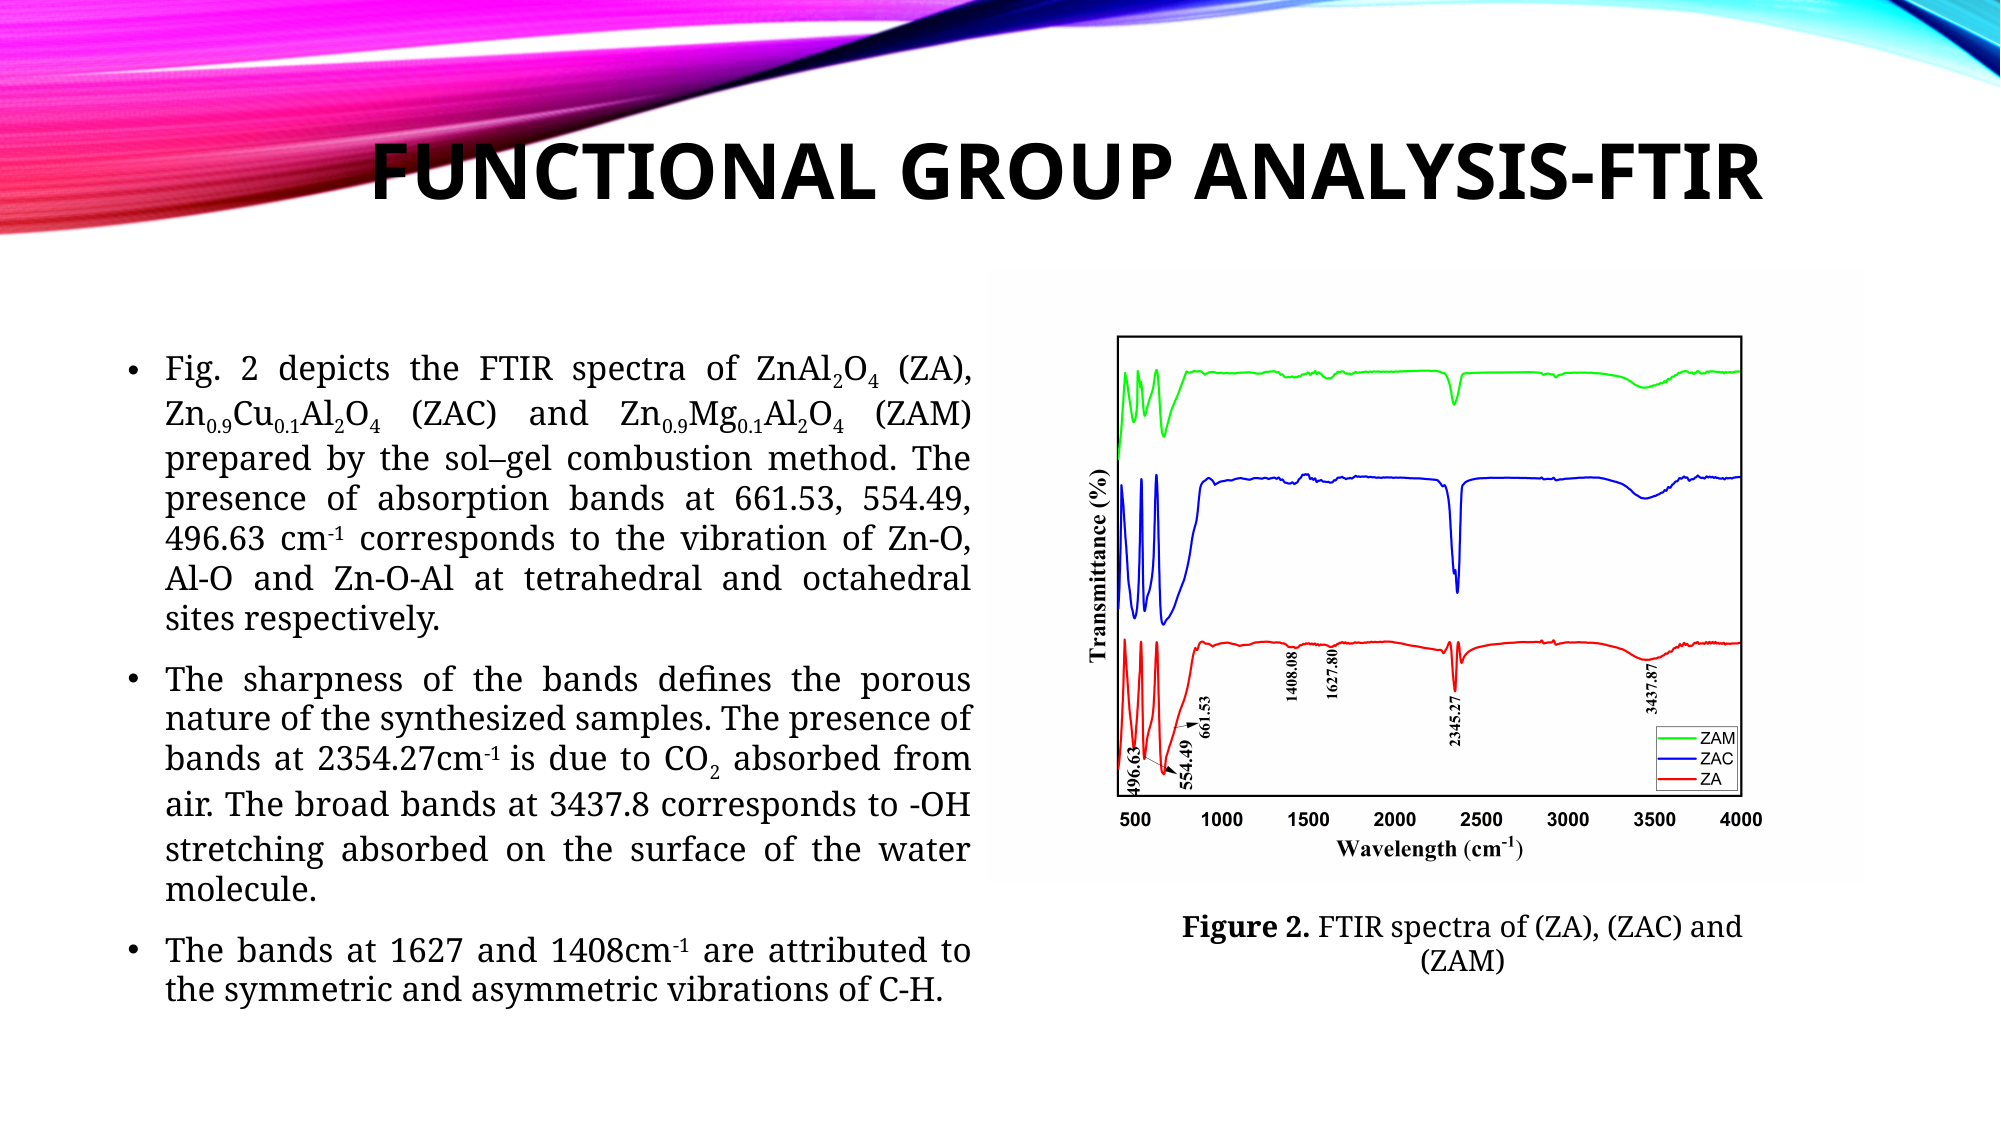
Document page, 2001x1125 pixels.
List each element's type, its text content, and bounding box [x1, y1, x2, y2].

picture [1890, 0, 2000, 75]
picture [0, 0, 2000, 237]
text_box Figure 2. FTIR spectra of (ZA), (ZAC) and (ZAM) [855, 903, 1799, 986]
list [987, 268, 1863, 884]
picture [1910, 0, 2000, 45]
list Fig. 2 depicts the FTIR spectra of ZnAl2O4 (ZA), Zn0.9Cu0.1Al2O4 (ZAC) and Zn0.9Mg0.1Al2O4 (ZAM) prepared by the sol–gel combustion method. The presence of absorption bands at 661.53, 554.49, 496.63 cm-1 corresponds to the vibration of Zn-O, Al-O and Zn-O-Al at tetrahedral and octahedral sites respectively. The sharpness of the bands defines the porous nature of the synthesized samples. The presence of bands at 2354.27cm-1 is due to CO2 absorbed from air. The broad bands at 3437.8 corresponds to -OH stretching absorbed on the surface of the water molecule. The bands at 1627 and 1408cm-1 are attributed to the symmetric and asymmetric vibrations of C-H. [112, 339, 988, 1095]
title Functional group analysis-ftir [353, 125, 1888, 225]
